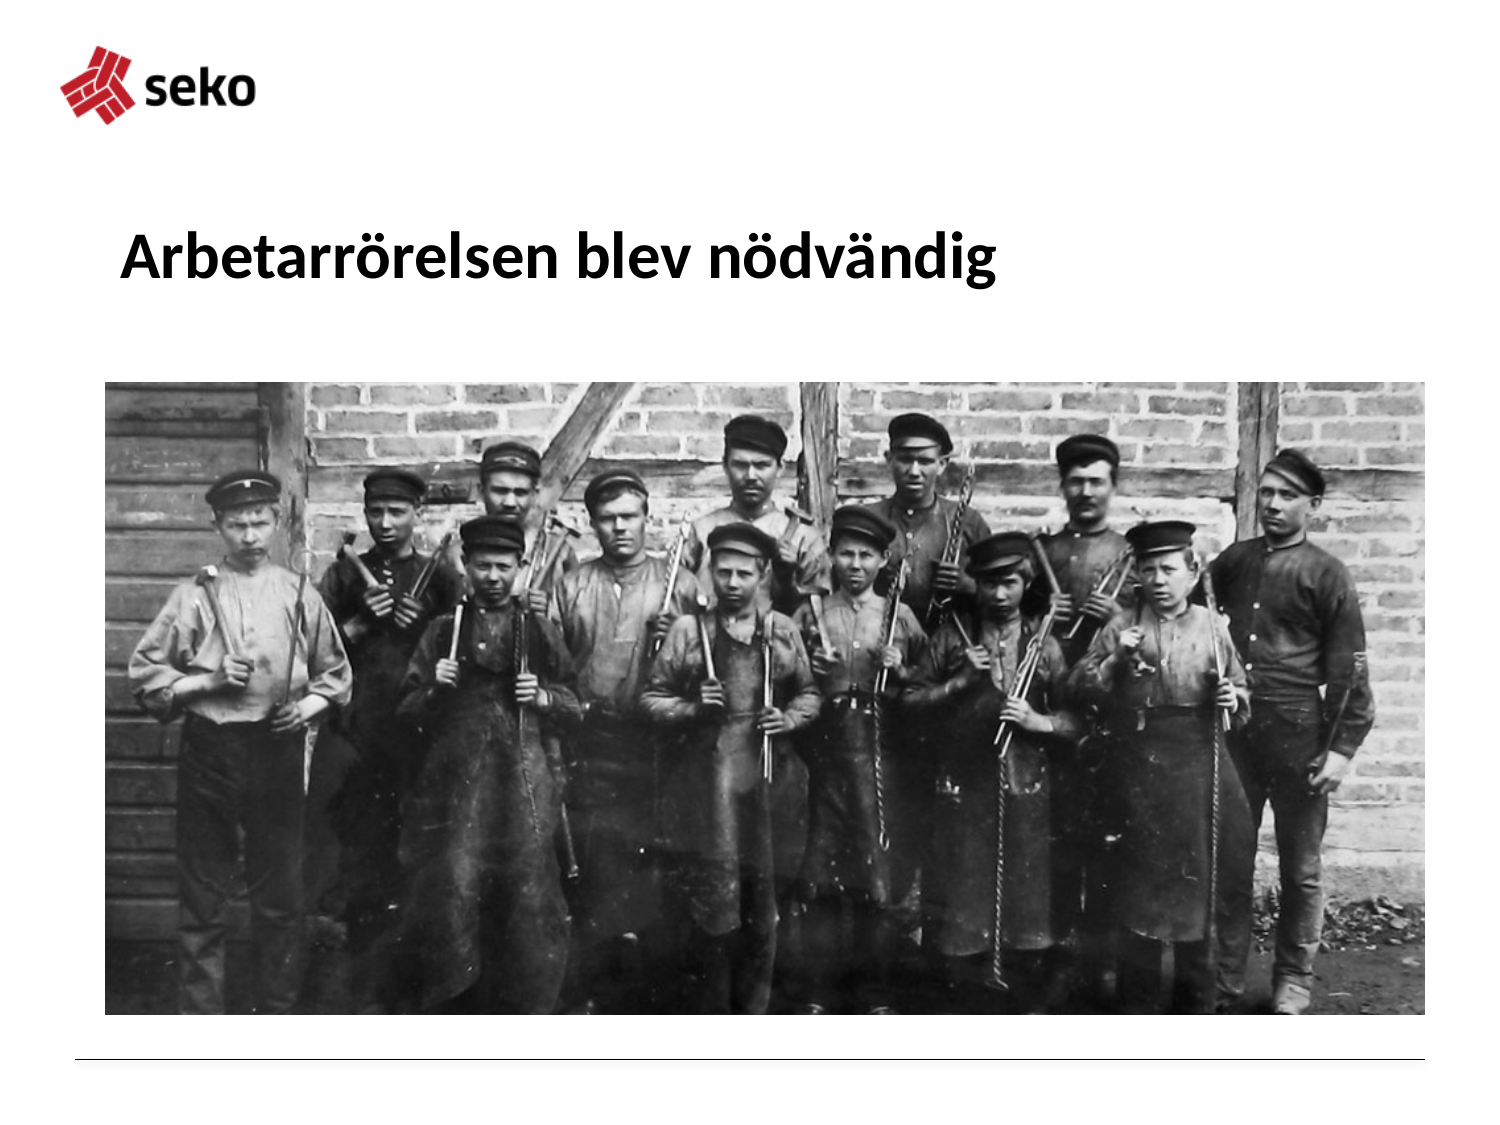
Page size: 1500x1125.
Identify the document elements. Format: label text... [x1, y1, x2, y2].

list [104, 382, 1426, 1015]
footer [248, 1059, 1253, 1103]
picture [59, 45, 256, 126]
title Arbetarrörelsen blev nödvändig [105, 164, 1425, 353]
